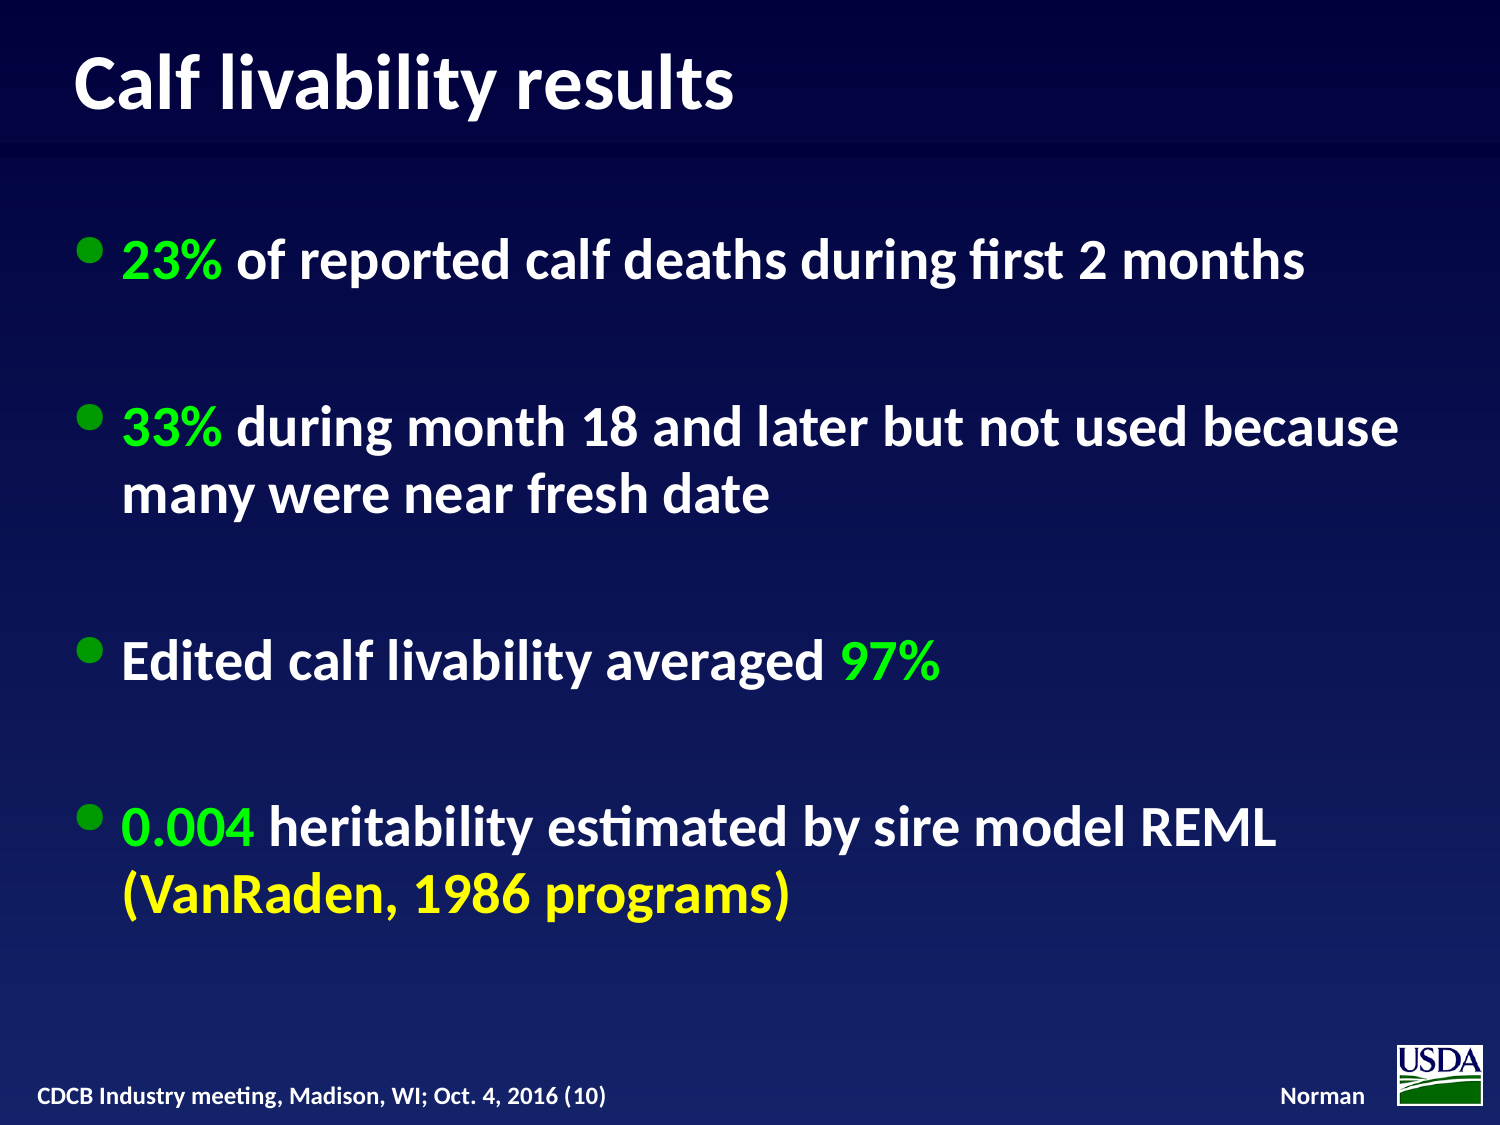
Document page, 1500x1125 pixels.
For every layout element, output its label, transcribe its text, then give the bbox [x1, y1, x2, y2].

title Calf livability results [74, 29, 1425, 127]
picture [1397, 1045, 1483, 1106]
list 23% of reported calf deaths during first 2 months 33% during month 18 and later but not used because many were near fresh date Edited calf livability averaged 97% 0.004 heritability estimated by sire model REML (VanRaden, 1986 programs) [74, 224, 1425, 933]
